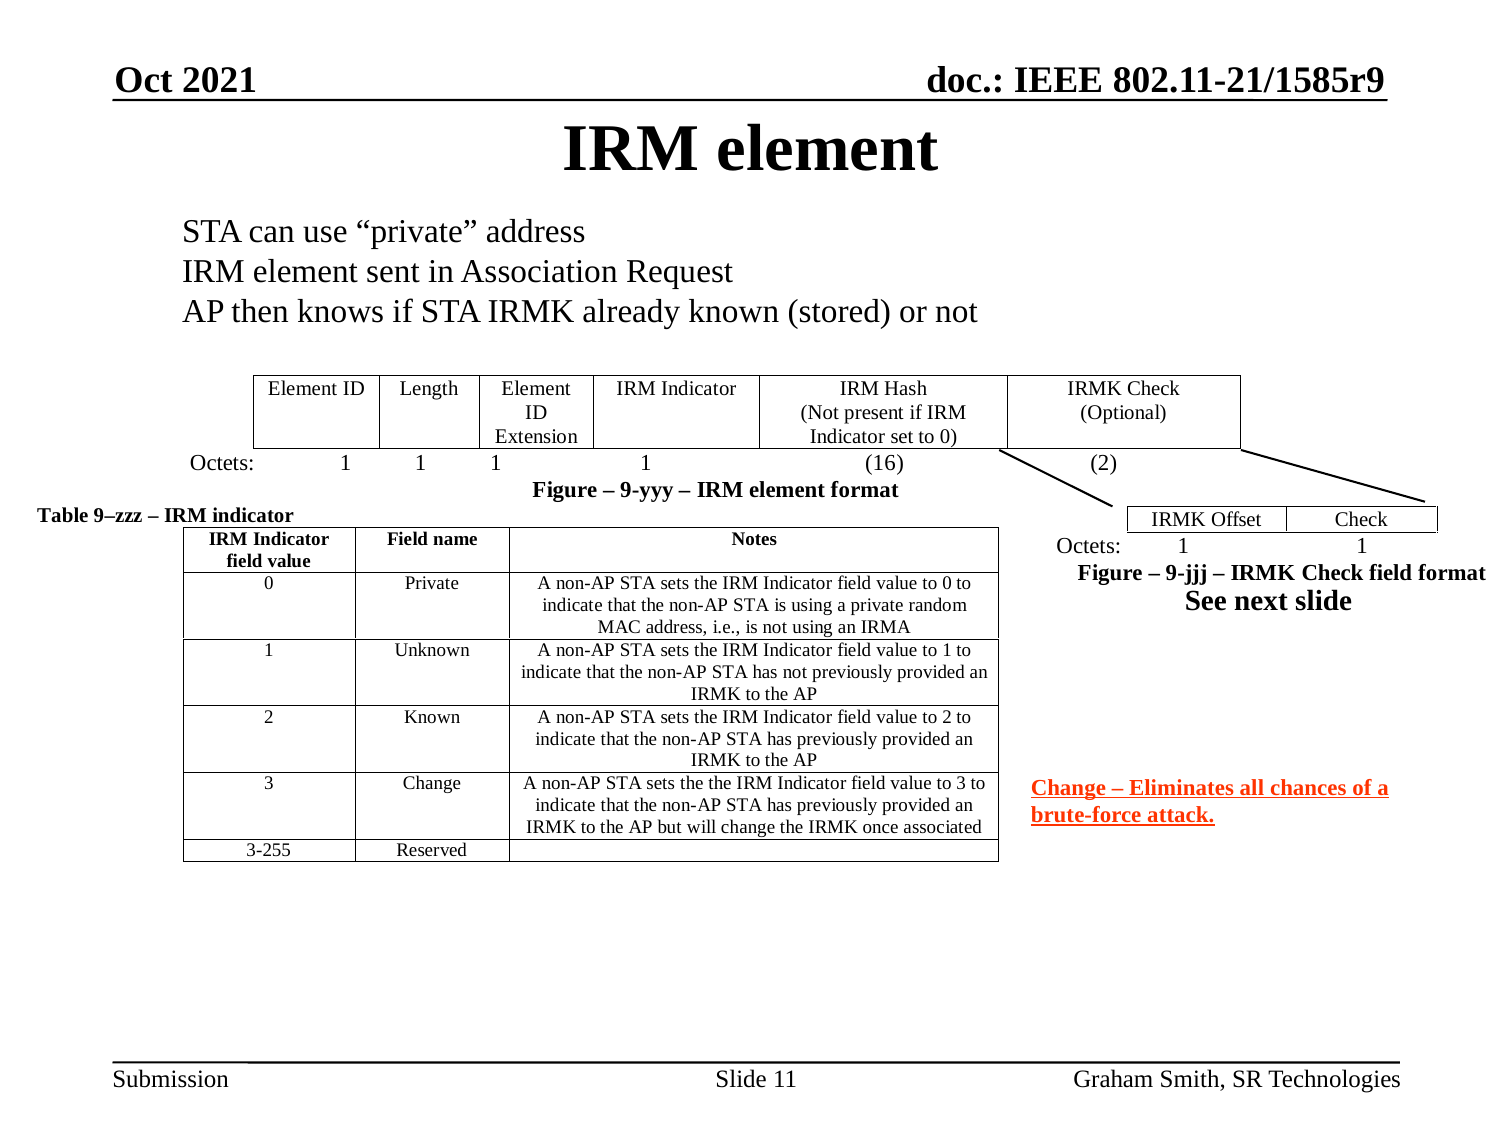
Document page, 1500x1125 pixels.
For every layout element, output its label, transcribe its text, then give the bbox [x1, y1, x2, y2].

title IRM element [113, 99, 1389, 188]
footer Graham Smith, SR Technologies [1069, 1061, 1402, 1093]
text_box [1240, 449, 1426, 502]
slide_number Slide 11 [712, 1061, 800, 1093]
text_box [999, 449, 1113, 507]
text_box STA can use “private” address IRM element sent in Association Request AP then knows if STA IRMK already known (stored) or not [167, 202, 995, 337]
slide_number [114, 54, 259, 101]
picture [36, 348, 1500, 888]
text_box Change – Eliminates all chances of a brute-force attack. [1016, 765, 1425, 835]
